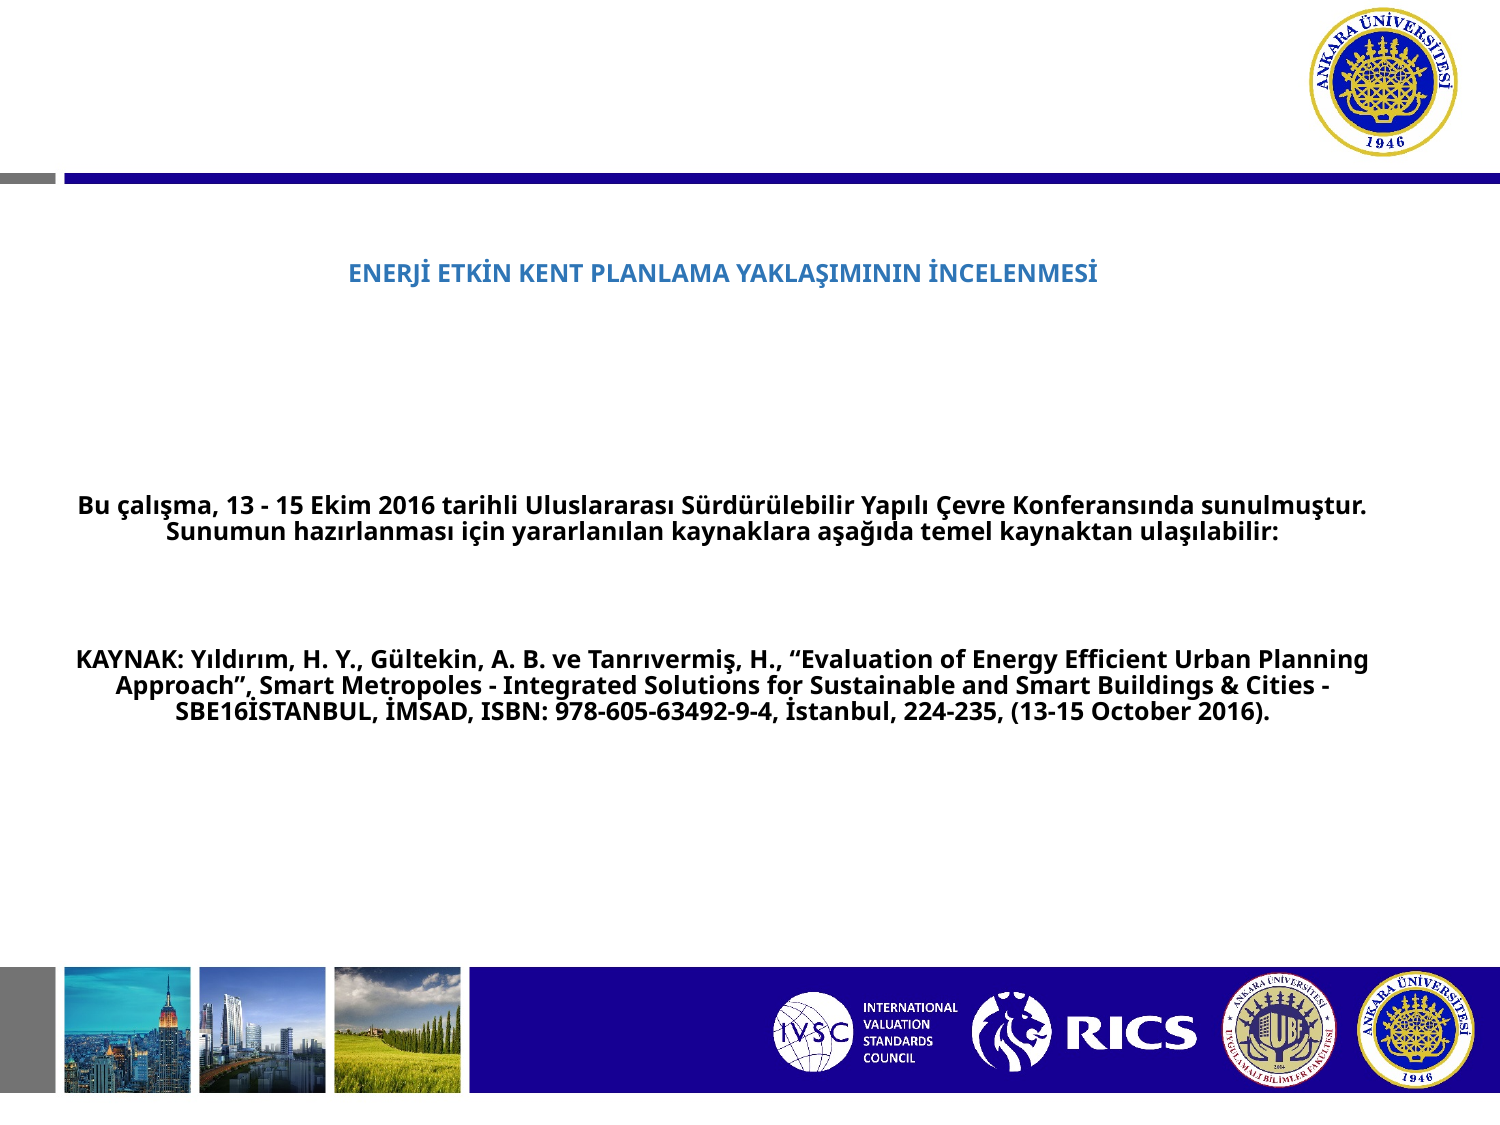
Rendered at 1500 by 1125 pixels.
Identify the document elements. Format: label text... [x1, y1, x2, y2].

text_box ENERJİ ETKİN KENT PLANLAMA YAKLAŞIMININ İNCELENMESİ Bu çalışma, 13 - 15 Ekim 2016 tarihli Uluslararası Sürdürülebilir Yapılı Çevre Konferansında sunulmuştur. Sunumun hazırlanması için yararlanılan kaynaklara aşağıda temel kaynaktan ulaşılabilir: KAYNAK: Yıldırım, H. Y., Gültekin, A. B. ve Tanrıvermiş, H., “Evaluation of Energy Efficient Urban Planning Approach”, Smart Metropoles - Integrated Solutions for Sustainable and Smart Buildings & Cities - SBE16İSTANBUL, İMSAD, ISBN: 978-605-63492-9-4, İstanbul, 224-235, (13-15 October 2016). [49, 254, 1471, 786]
picture [0, 0, 1500, 1125]
